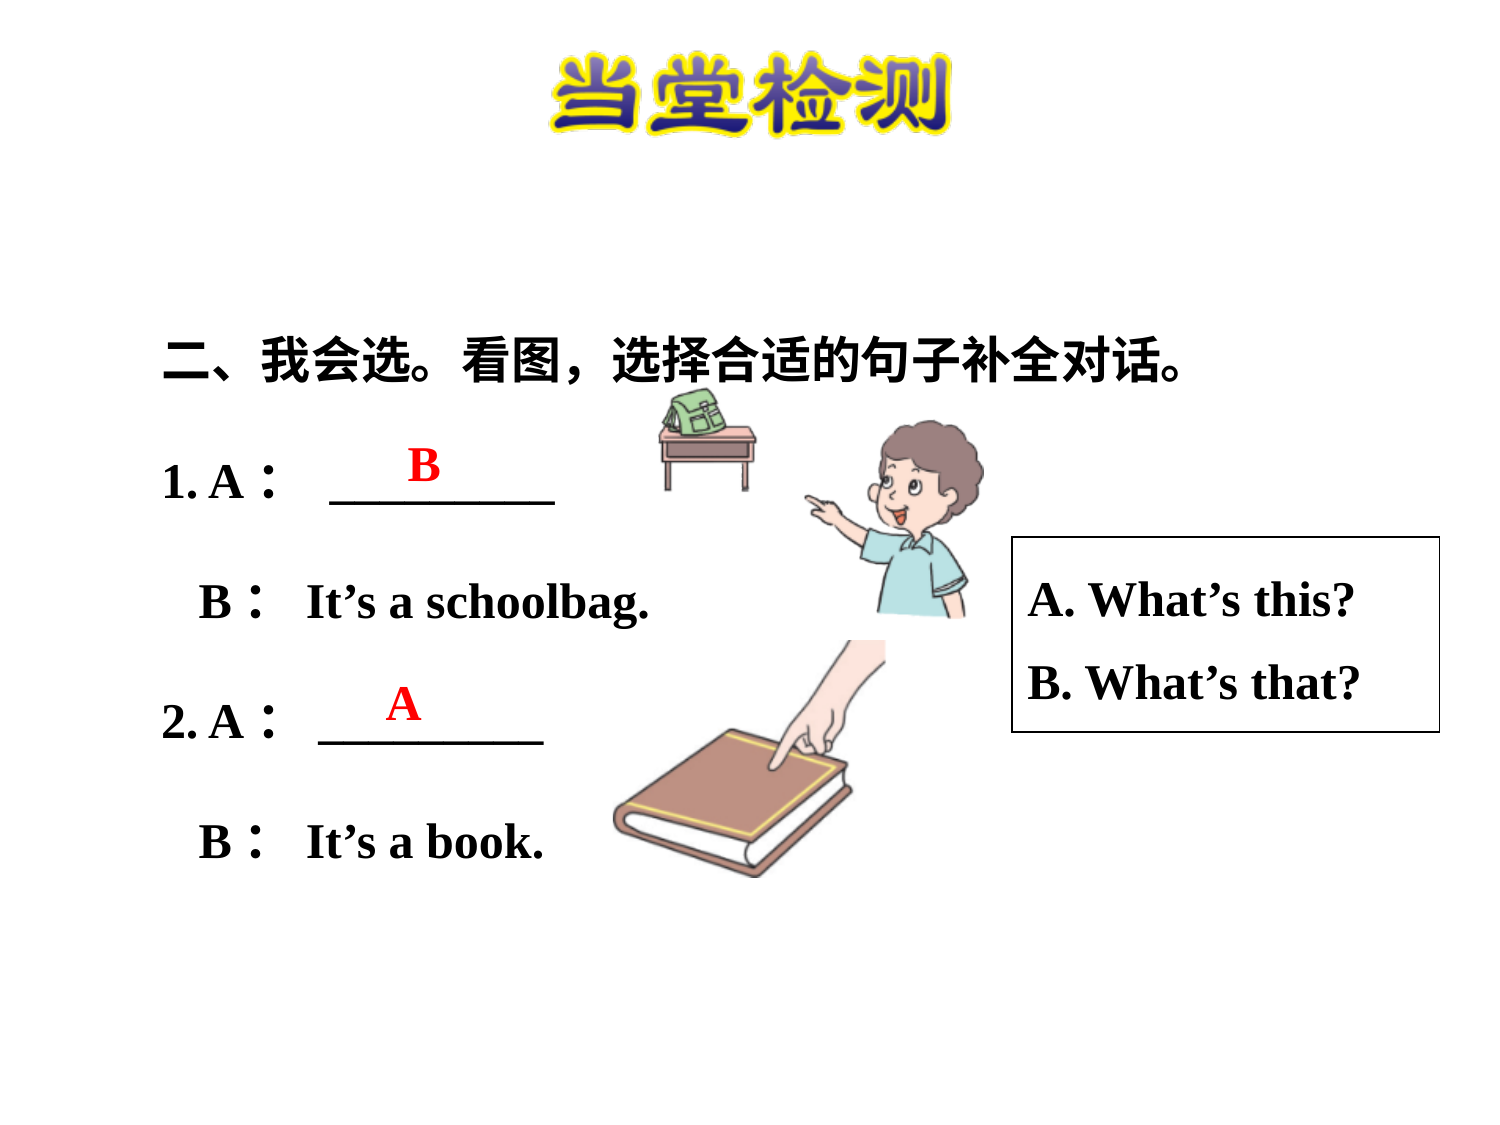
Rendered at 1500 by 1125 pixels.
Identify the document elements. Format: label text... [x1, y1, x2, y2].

text_box 二、我会选。看图，选择合适的句子补全对话。 1. A： _________ B：It’s a schoolbag. 2. A：_________ B：It’s a book. [146, 261, 1256, 877]
table_header A. What’s this? B. What’s that? [1013, 538, 1439, 731]
picture [602, 639, 891, 879]
text_box B [392, 424, 475, 500]
text_box A [370, 663, 434, 739]
picture [538, 45, 964, 145]
picture [651, 380, 984, 621]
